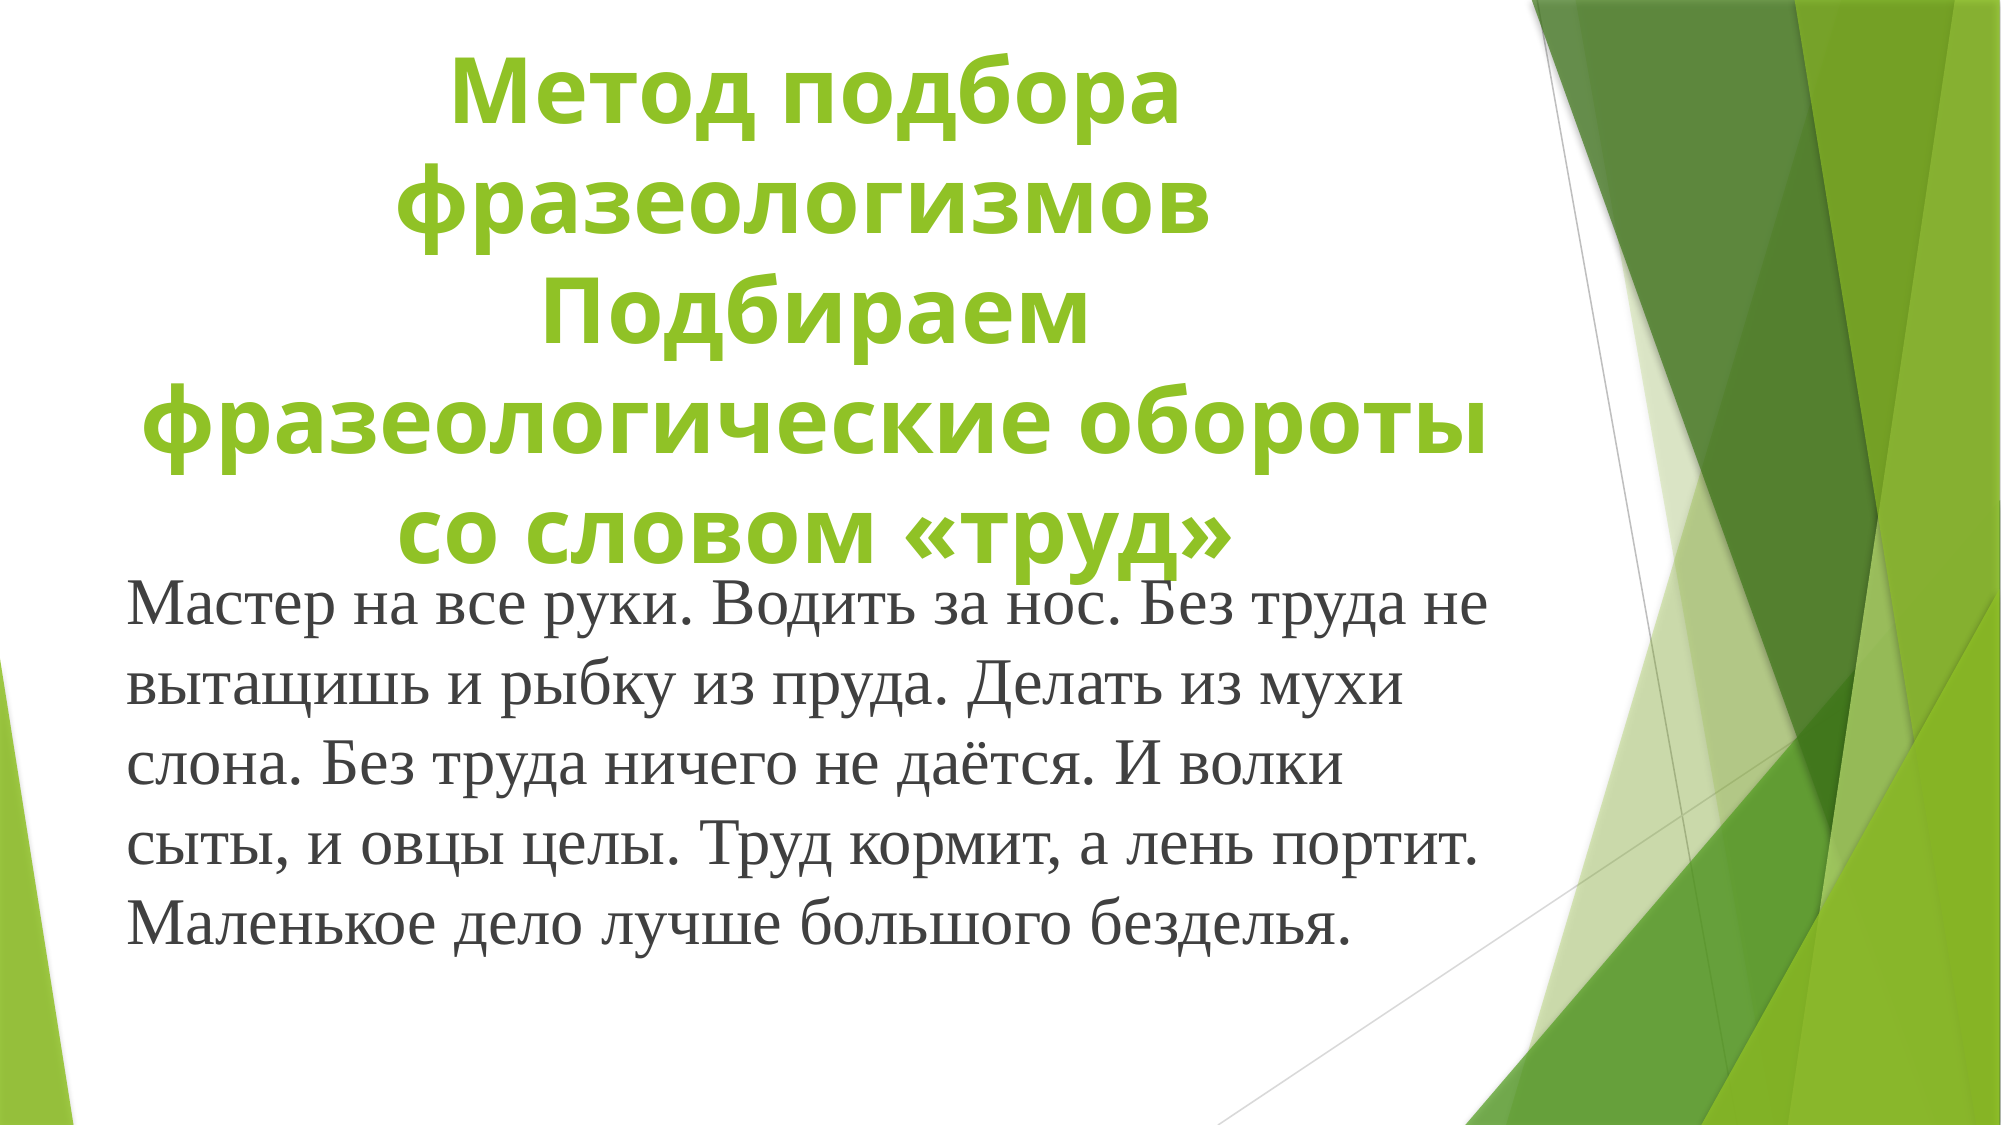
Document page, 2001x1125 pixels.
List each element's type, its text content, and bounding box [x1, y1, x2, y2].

title Метод подбора фразеологизмов Подбираем фразеологические обороты со словом «труд» [111, 74, 1522, 513]
list Мастер на все руки. Водить за нос. Без труда не вытащишь и рыбку из пруда. Делать из мухи слона. Без труда ничего не даётся. И волки сыты, и овцы целы. Труд кормит, а лень портит. Маленькое дело лучше большого безделья. [111, 513, 1522, 1002]
